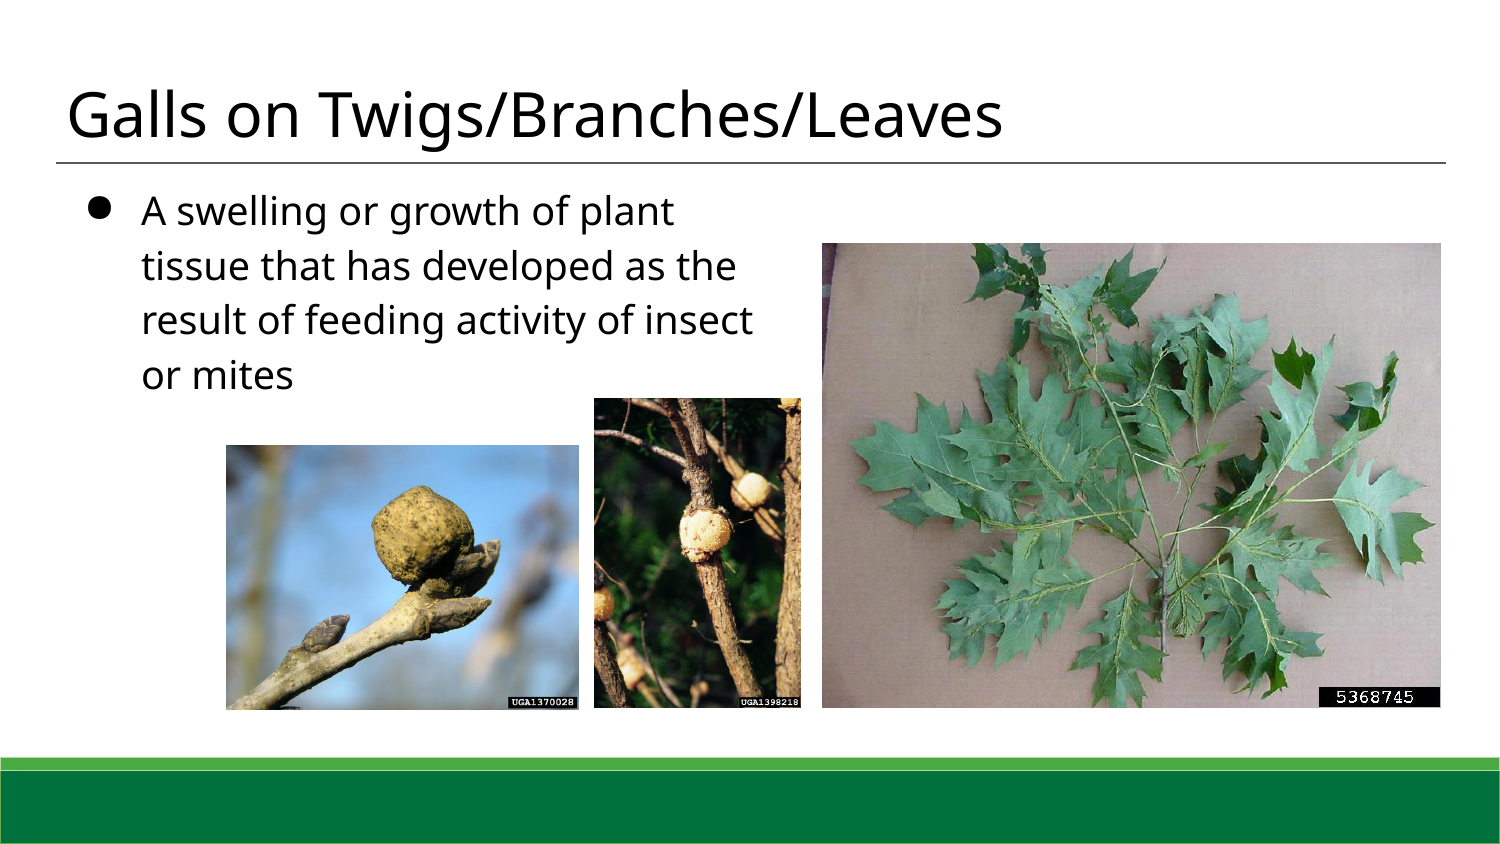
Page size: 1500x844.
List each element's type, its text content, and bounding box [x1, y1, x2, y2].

list A swelling or growth of plant tissue that has developed as the result of feeding activity of insect or mites [51, 164, 775, 725]
picture [821, 243, 1441, 708]
picture [225, 444, 579, 710]
title Galls on Twigs/Branches/Leaves [51, 60, 1449, 155]
picture [594, 398, 801, 708]
